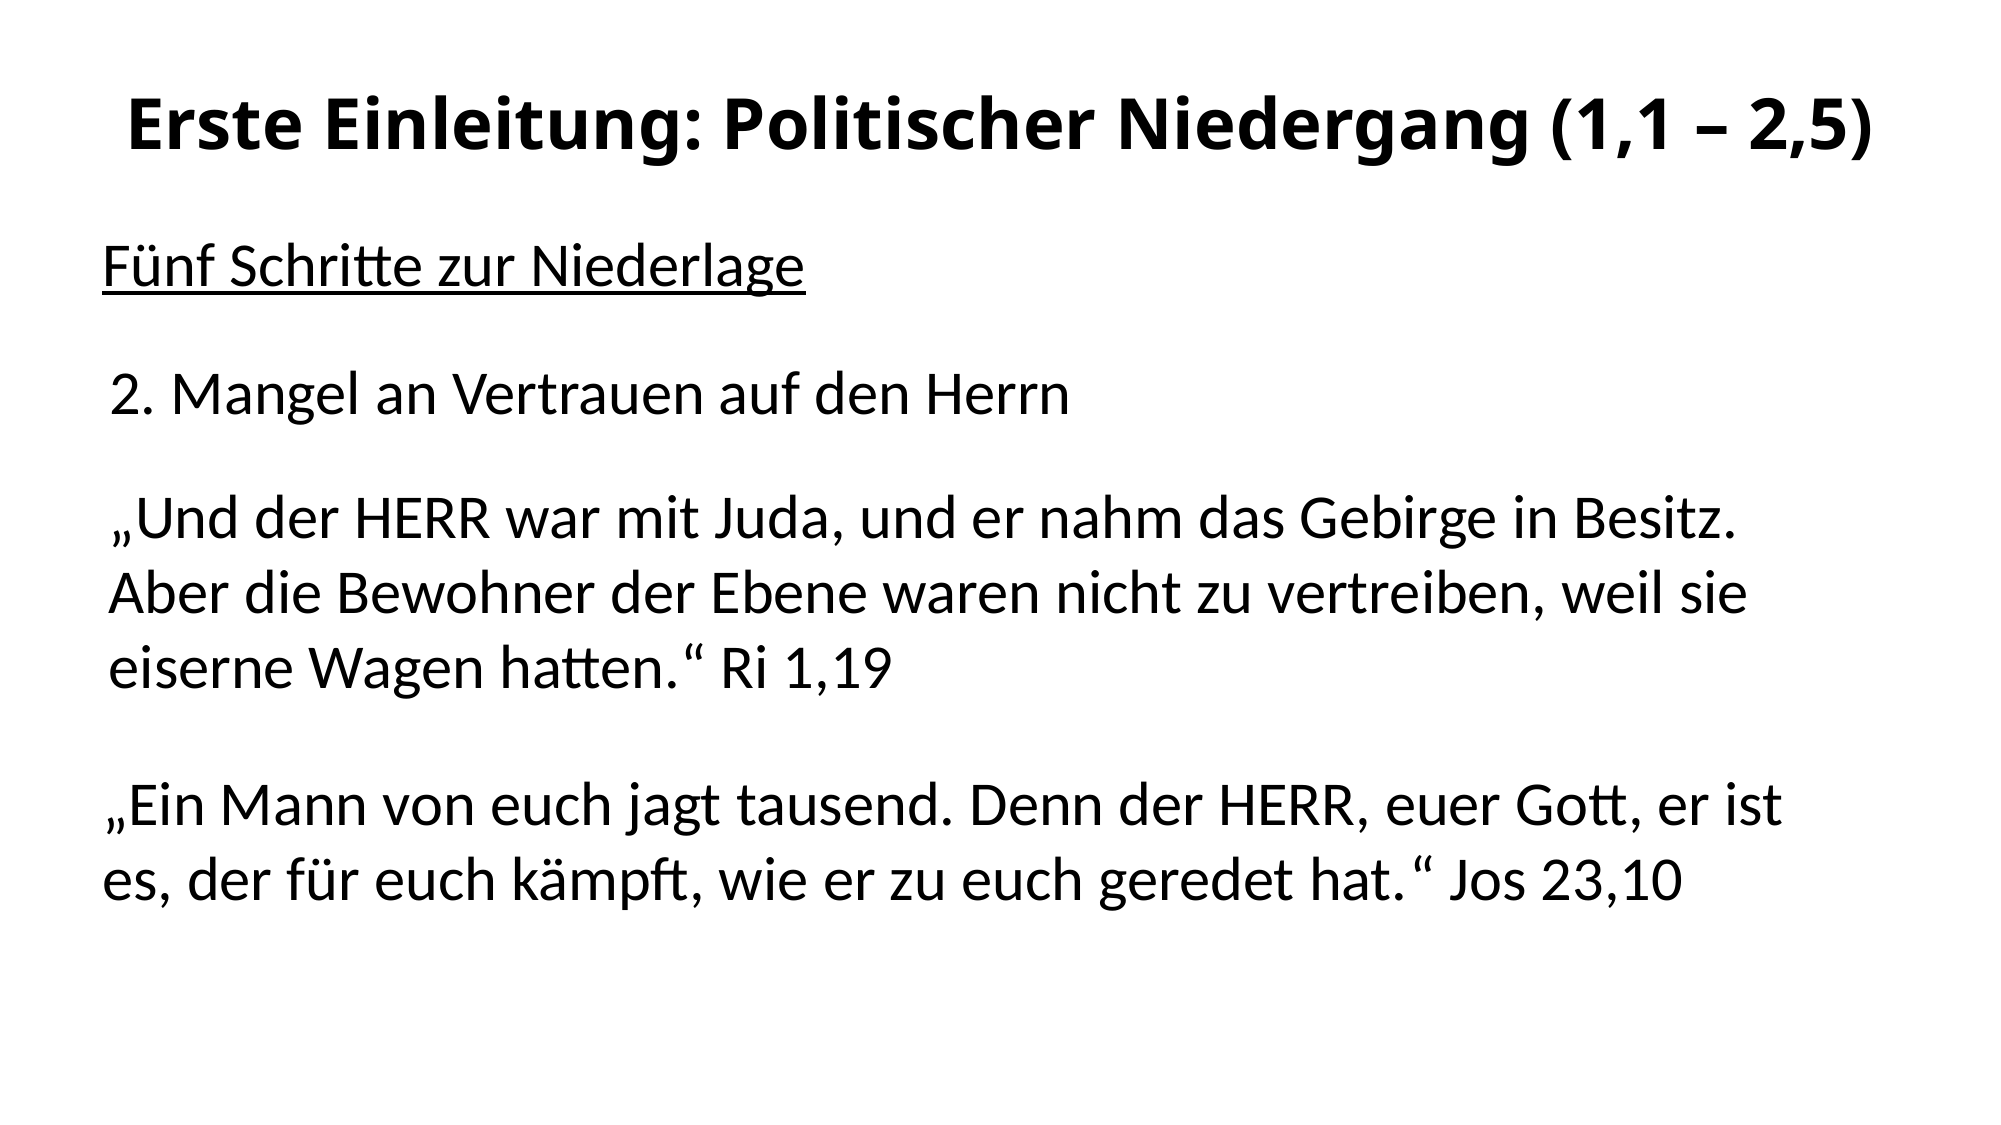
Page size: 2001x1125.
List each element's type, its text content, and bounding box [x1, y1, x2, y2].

text_box Fünf Schritte zur Niederlage [87, 225, 858, 308]
text_box „Und der HERR war mit Juda, und er nahm das Gebirge in Besitz. Aber die Bewohner der Ebene waren nicht zu vertreiben, weil sie eiserne Wagen hatten.“ Ri 1,19 [94, 468, 1787, 708]
text_box 2. Mangel an Vertrauen auf den Herrn [94, 353, 1244, 504]
text_box „Ein Mann von euch jagt tausend. Denn der HERR, euer Gott, er ist es, der für euch kämpft, wie er zu euch geredet hat.“ Jos 23,10 [87, 755, 1871, 920]
title Erste Einleitung: Politischer Niedergang (1,1 – 2,5) [94, 59, 1906, 194]
